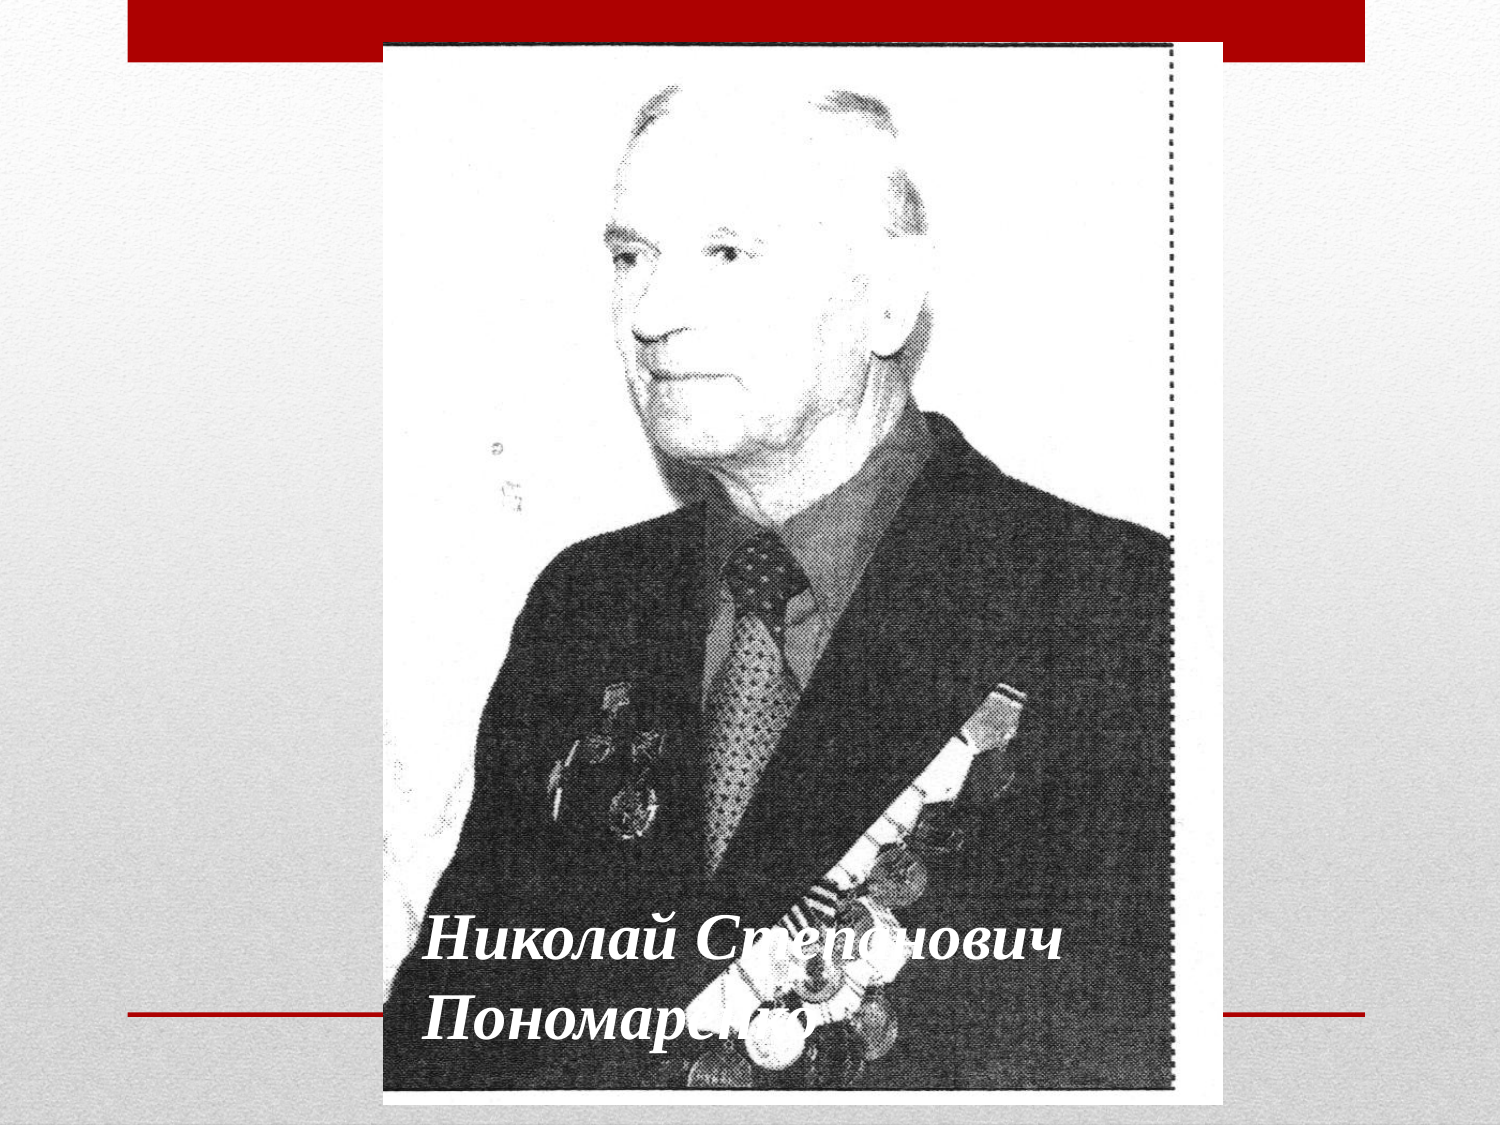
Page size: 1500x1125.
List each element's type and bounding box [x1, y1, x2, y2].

picture [382, 41, 1224, 1106]
